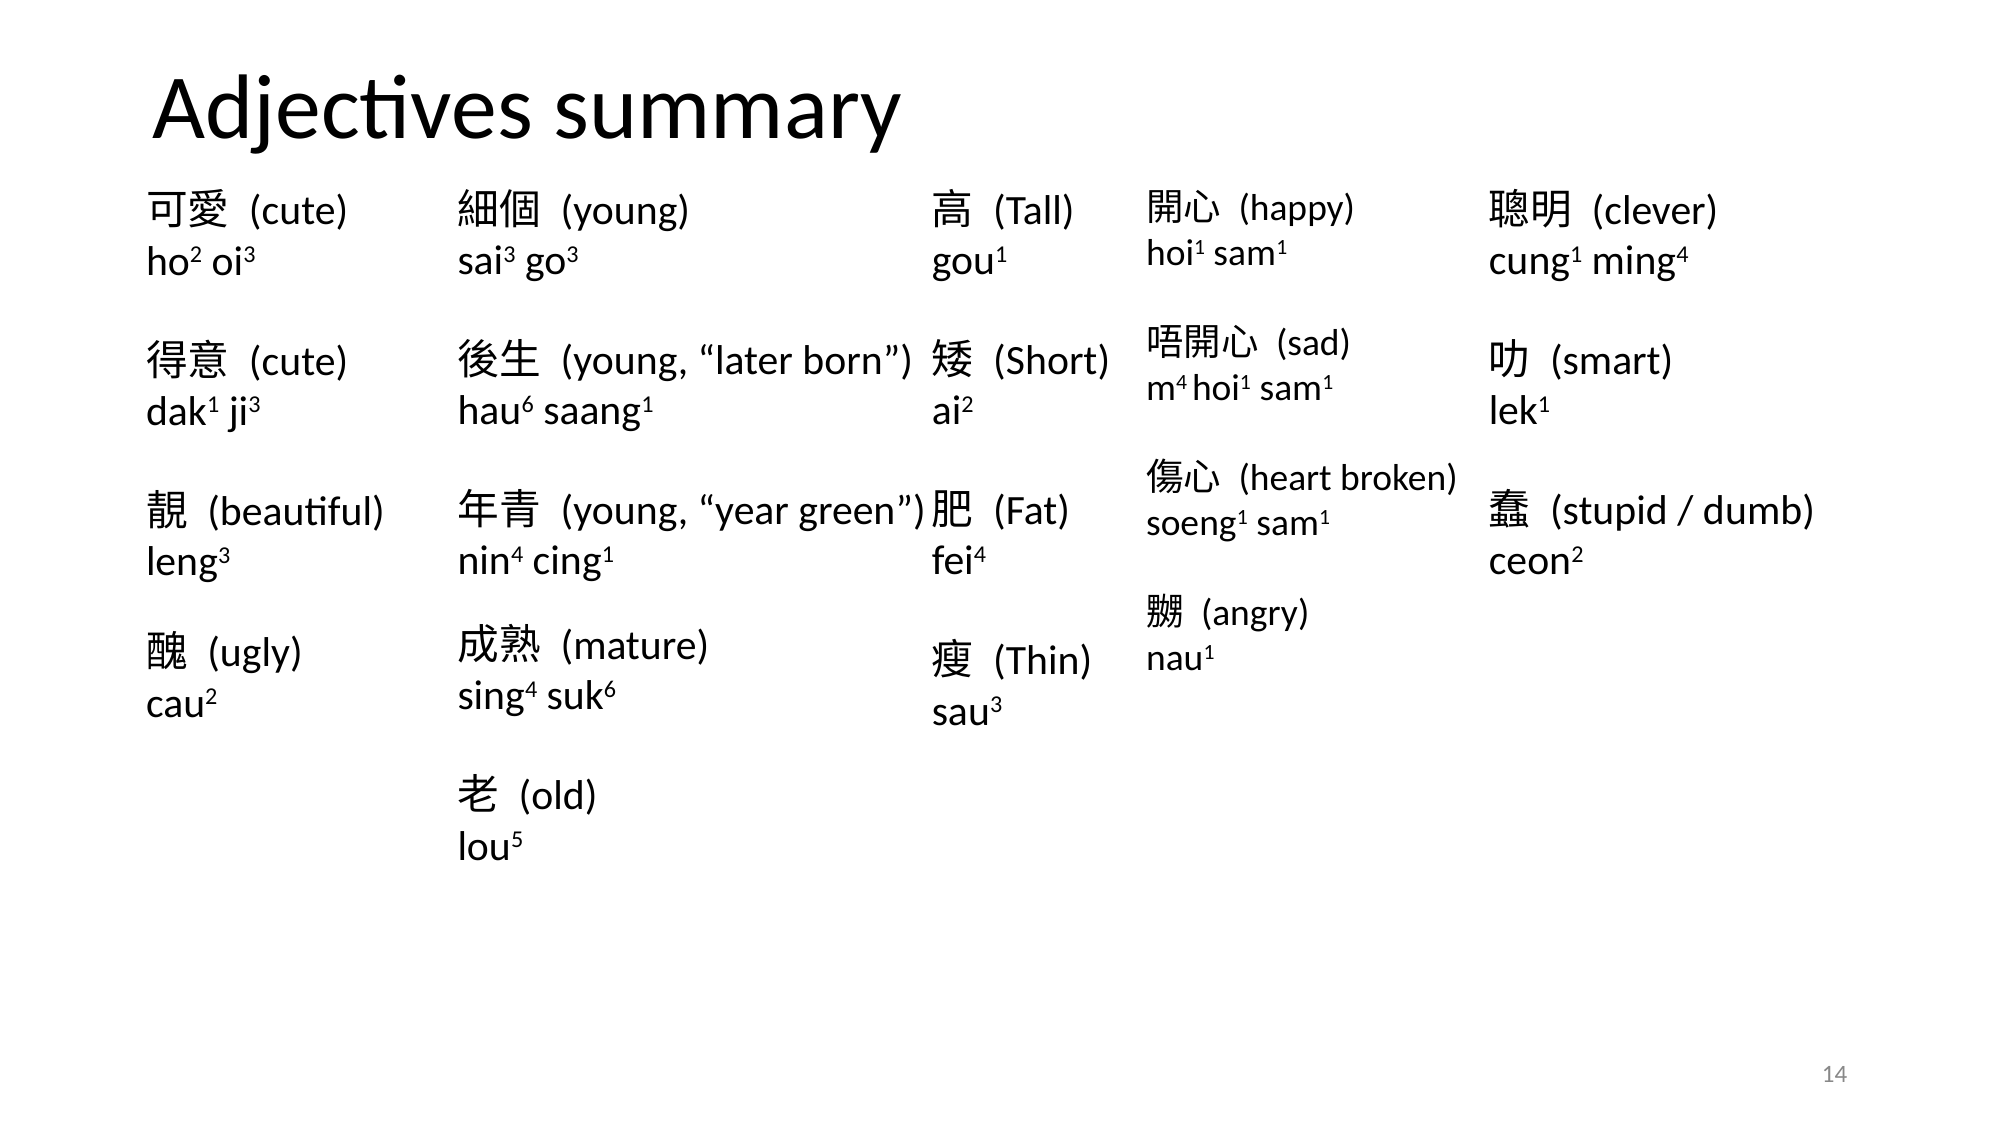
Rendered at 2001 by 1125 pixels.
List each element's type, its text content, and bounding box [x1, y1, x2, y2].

slide_number ‹#› [1412, 1042, 1863, 1103]
text_box 開心 (happy) hoi1 sam1 唔開心 (sad) m4 hoi1 sam1 傷心 (heart broken) soeng1 sam1 嬲 (angry) nau1 [1131, 175, 1474, 782]
text_box 細個 (young) sai3 go3 後生 (young, “later born”) hau6 saang1 年青 (young, “year green”) nin4 cing1 成熟 (mature) sing4 suk6 老 (old) lou5 [442, 175, 943, 999]
text_box 聰明 (clever) cung1 ming4 叻 (smart) lek1 蠢 (stupid / dumb) ceon2 [1473, 175, 1844, 595]
list 可愛 (cute) ho2 oi3 得意 (cute) dak1 ji3 靚 (beautiful) leng3 醜 (ugly) cau2 [131, 175, 437, 1103]
text_box 高 (Tall) gou1 矮 (Short) ai2 肥 (Fat) fei4 瘦 (Thin) sau3 [916, 175, 1301, 891]
title Adjectives summary [137, 0, 1863, 218]
